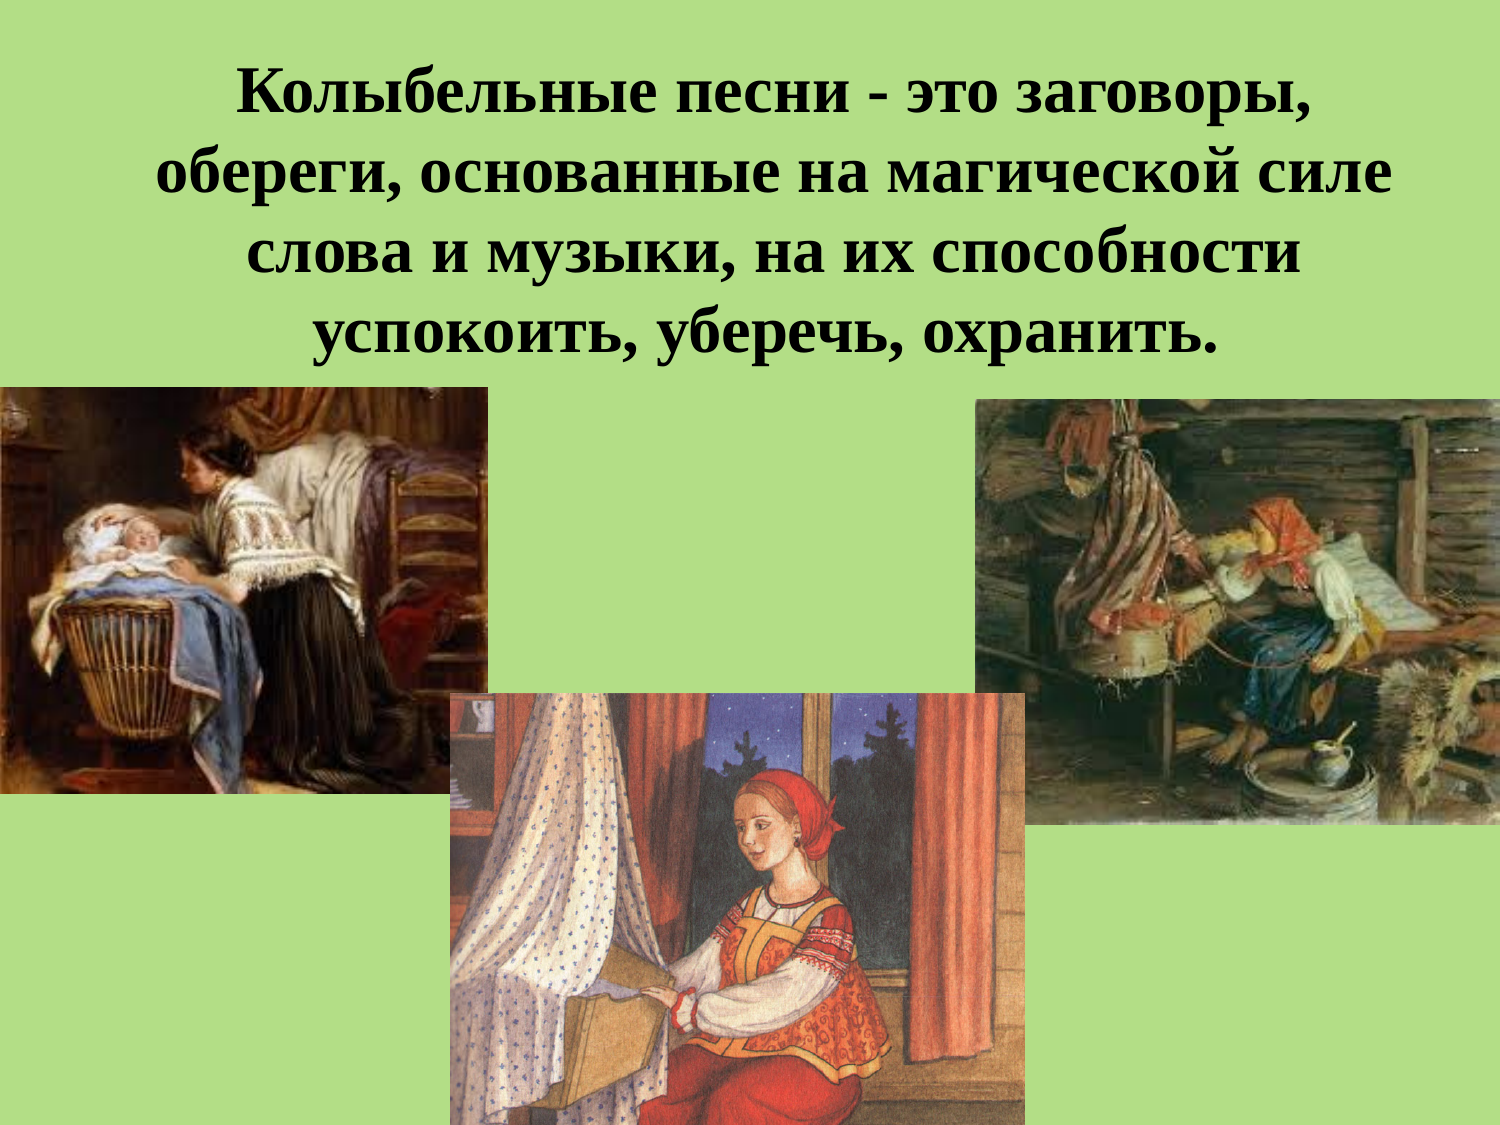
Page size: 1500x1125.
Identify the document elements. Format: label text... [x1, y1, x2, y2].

title Колыбельные песни - это заговоры, обереги, основанные на магической силе слова и музыки, на их способности успокоить, уберечь, охранить. [99, 112, 1451, 301]
picture [0, 387, 1500, 1125]
